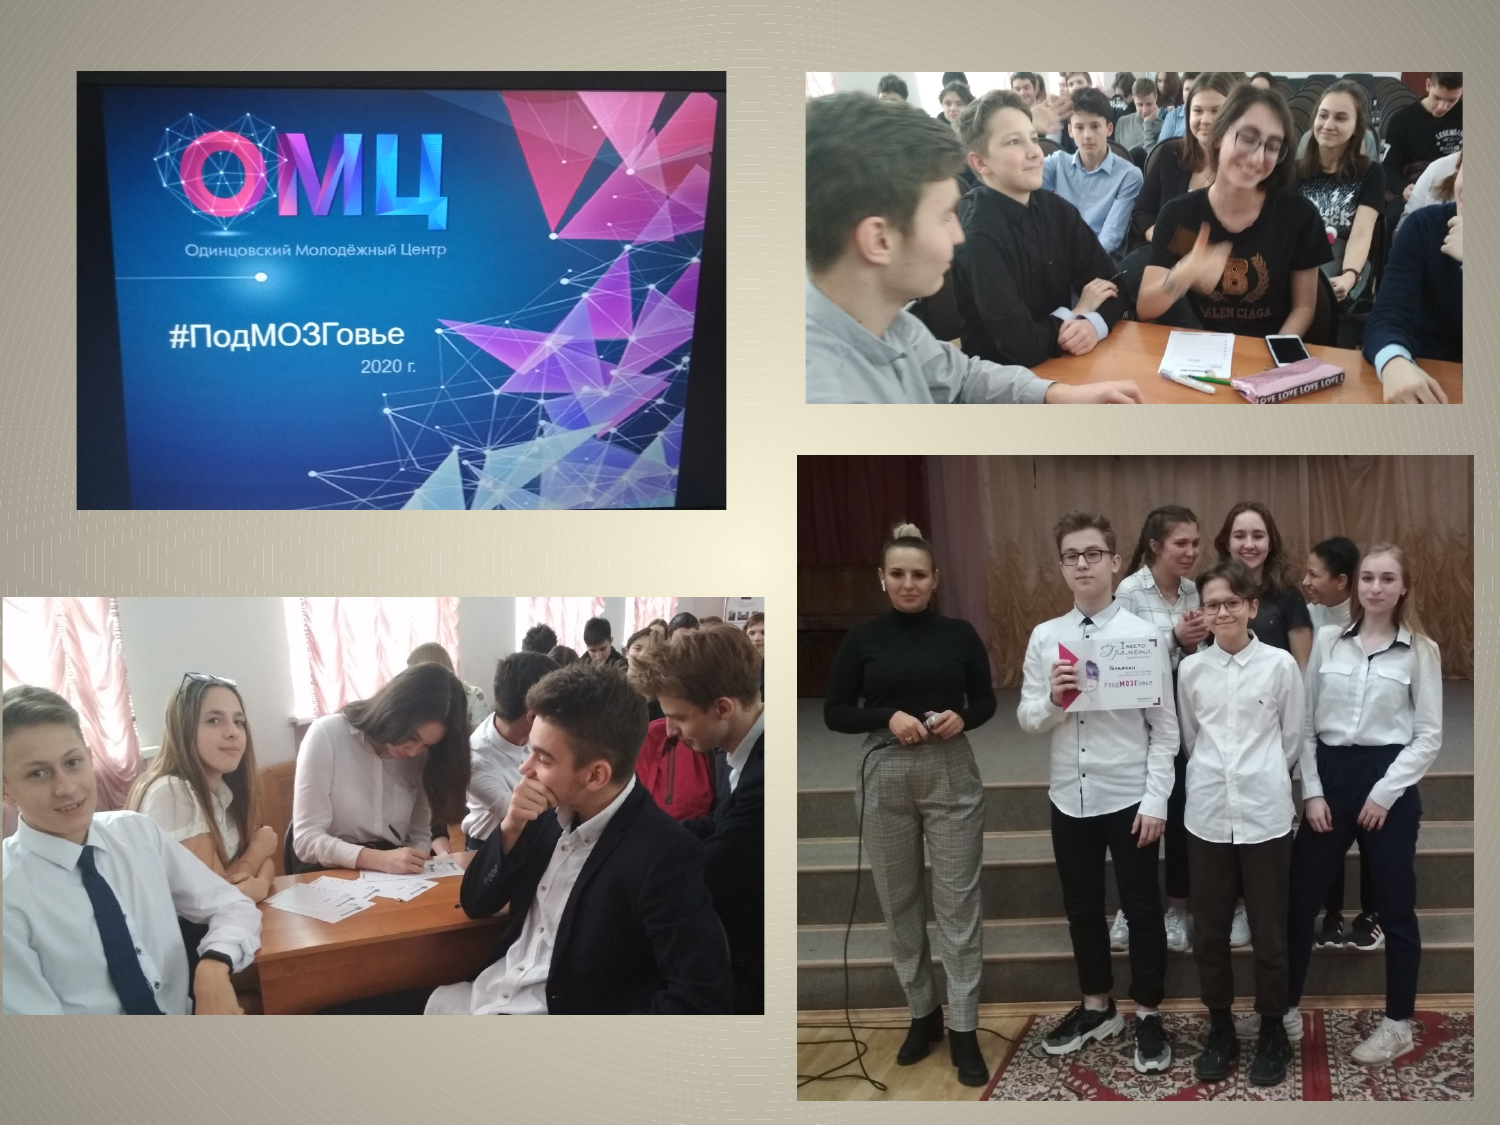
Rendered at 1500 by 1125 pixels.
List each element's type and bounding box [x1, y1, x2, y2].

picture [805, 71, 1463, 405]
picture [76, 71, 727, 510]
picture [796, 455, 1475, 1101]
picture [2, 597, 765, 1016]
